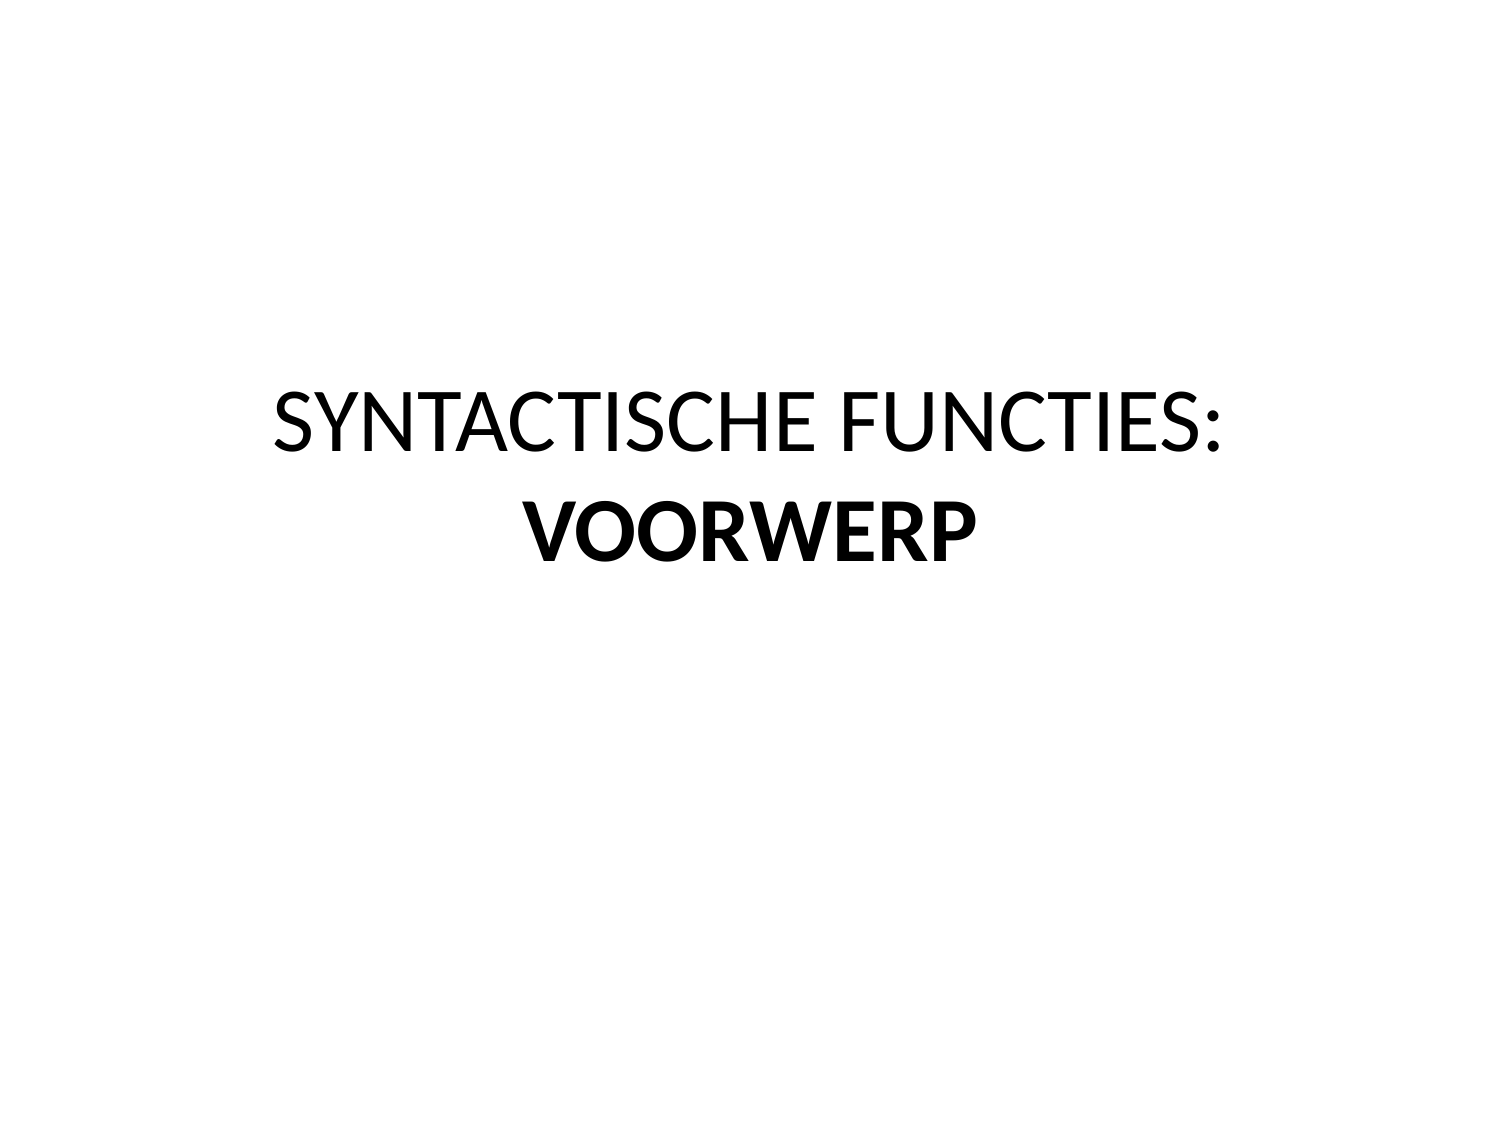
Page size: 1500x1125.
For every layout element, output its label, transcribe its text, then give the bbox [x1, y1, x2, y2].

title SYNTACTISCHE FUNCTIES: VOORWERP [112, 349, 1388, 591]
